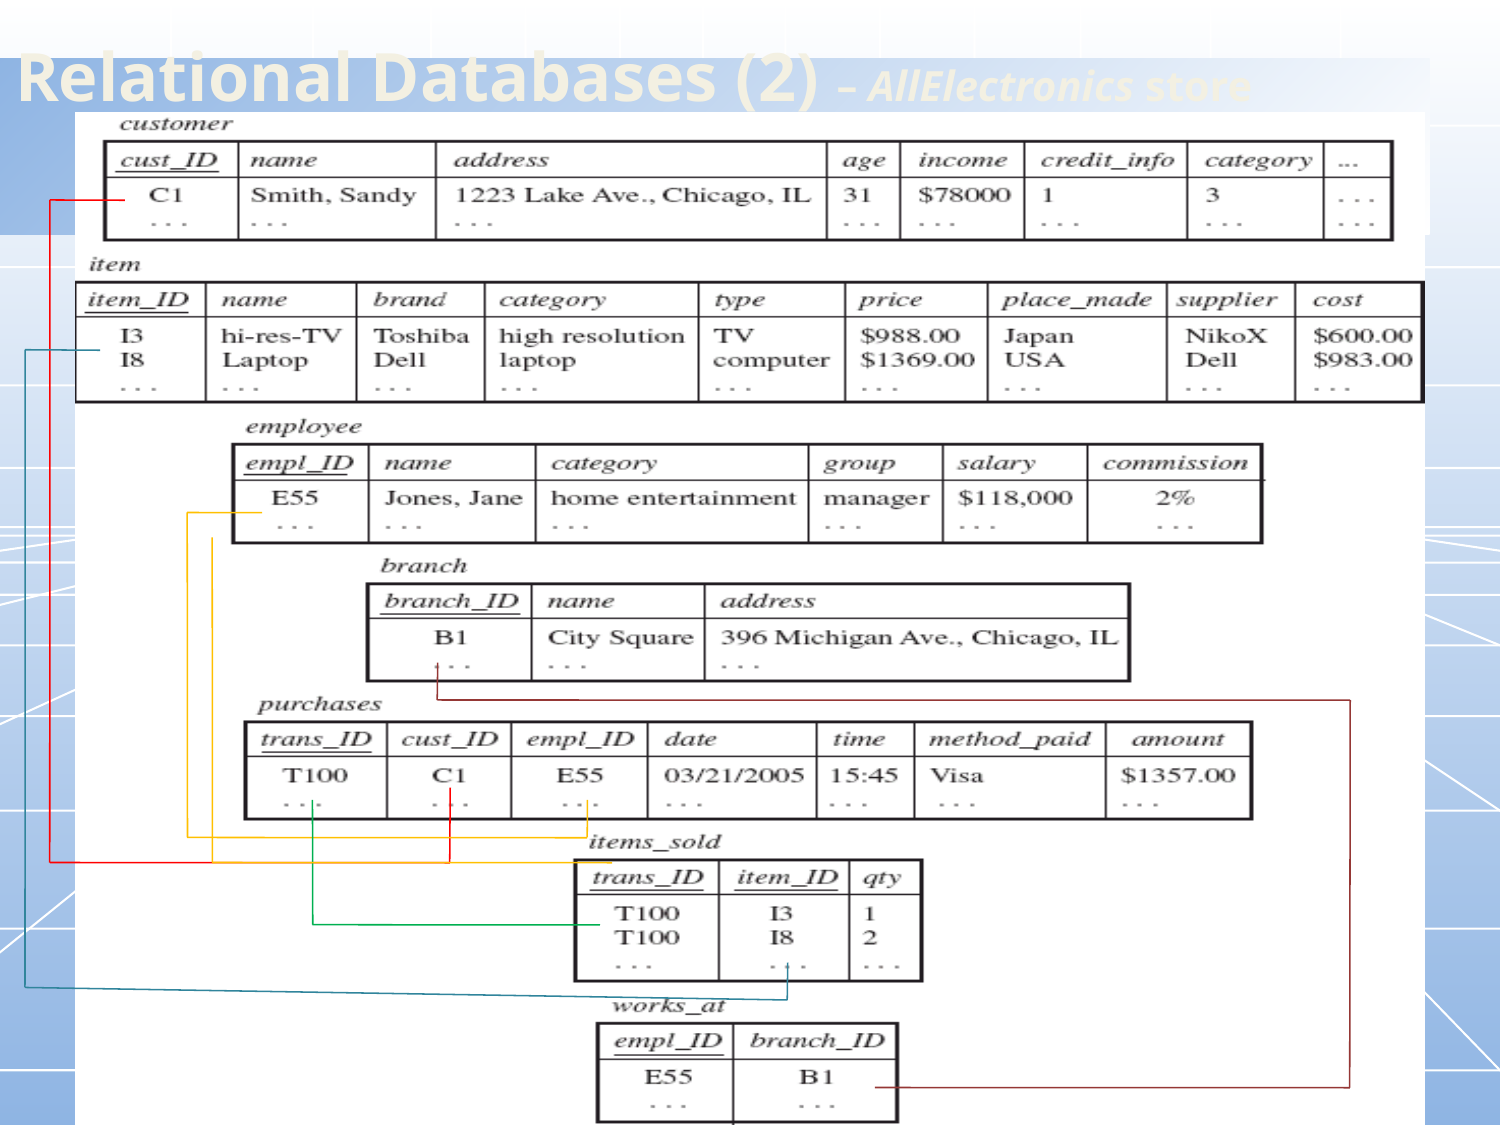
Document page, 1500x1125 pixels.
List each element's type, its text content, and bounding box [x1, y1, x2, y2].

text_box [25, 987, 788, 1001]
title Relational Databases (2) – AllElectronics store [0, 0, 1500, 151]
picture [74, 112, 1426, 1125]
